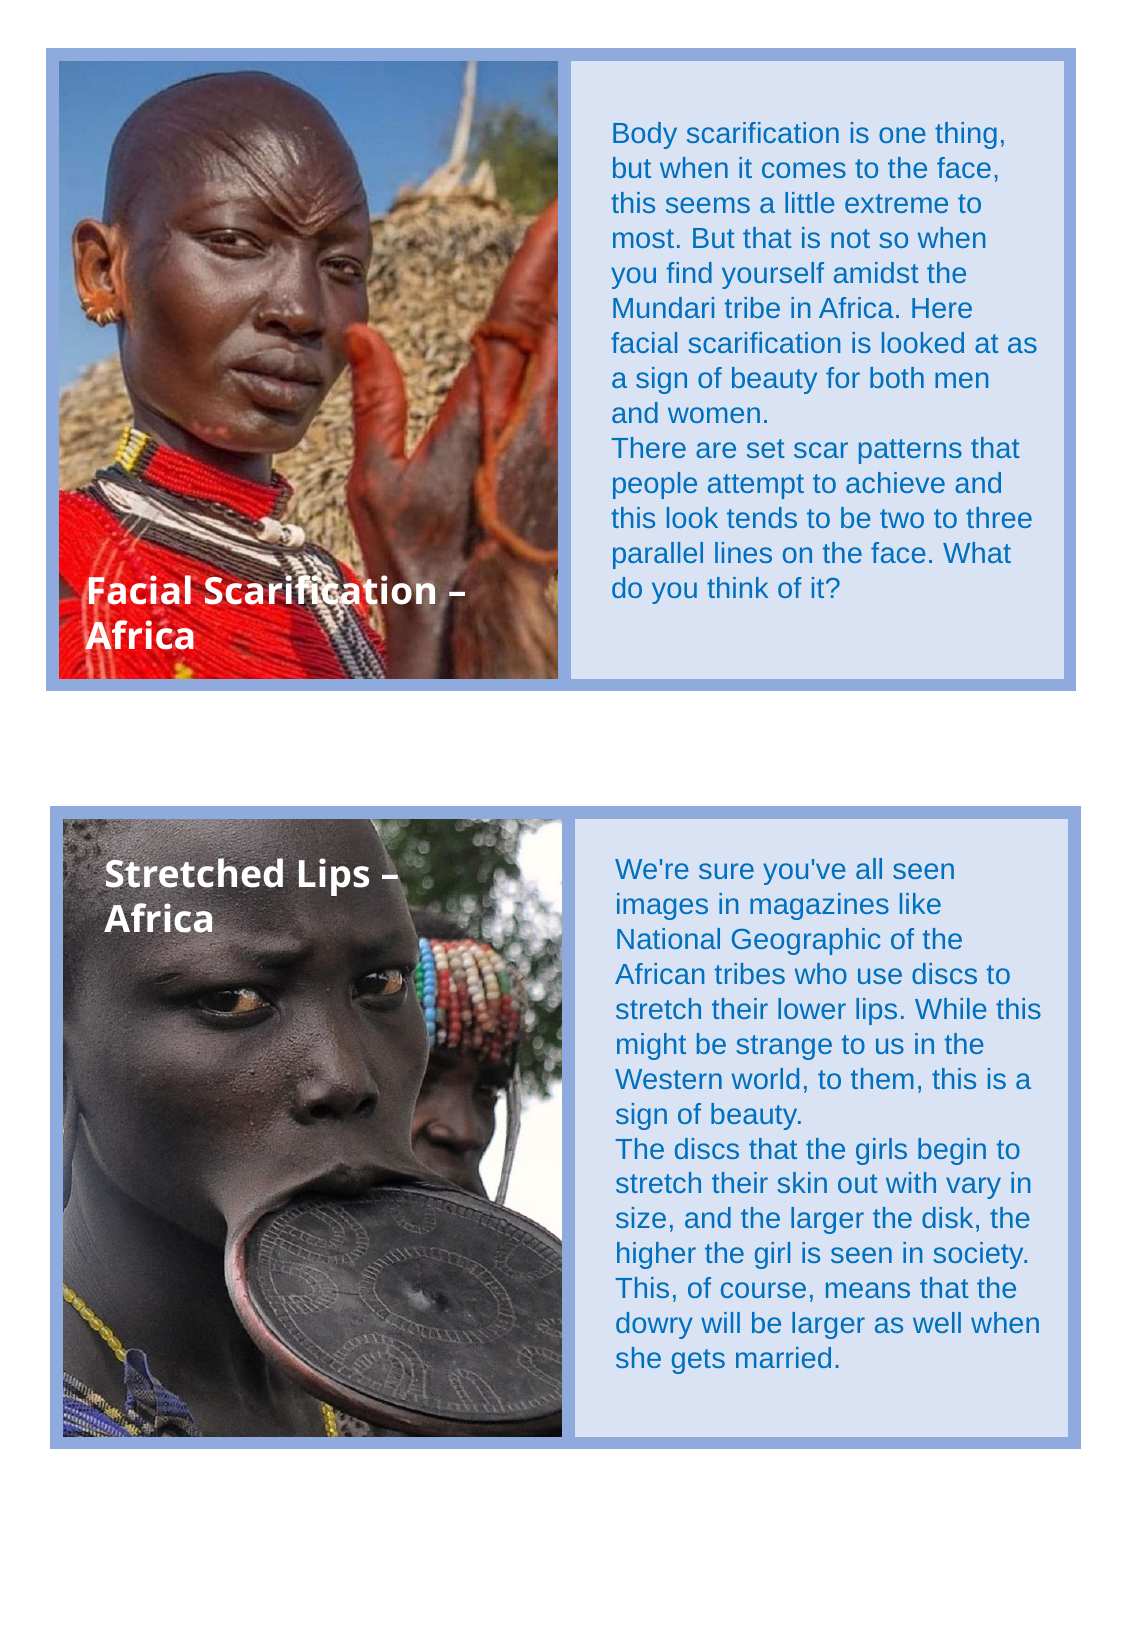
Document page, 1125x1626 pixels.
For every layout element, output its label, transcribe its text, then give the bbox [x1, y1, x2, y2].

text_box We're sure you've all seen images in magazines like National Geographic of the African tribes who use discs to stretch their lower lips. While this might be strange to us in the Western world, to them, this is a sign of beauty. The discs that the girls begin to stretch their skin out with vary in size, and the larger the disk, the higher the girl is seen in society. This, of course, means that the dowry will be larger as well when she gets married. [600, 842, 1059, 1382]
text_box [563, 54, 1071, 686]
text_box [56, 811, 1075, 1444]
picture [56, 812, 563, 1443]
text_box Body scarification is one thing, but when it comes to the face, this seems a little extreme to most. But that is not so when you find yourself amidst the Mundari tribe in Africa. Here facial scarification is looked at as a sign of beauty for both men and women. There are set scar patterns that people attempt to achieve and this look tends to be two to three parallel lines on the face. What do you think of it? [596, 107, 1055, 612]
picture [52, 54, 563, 686]
